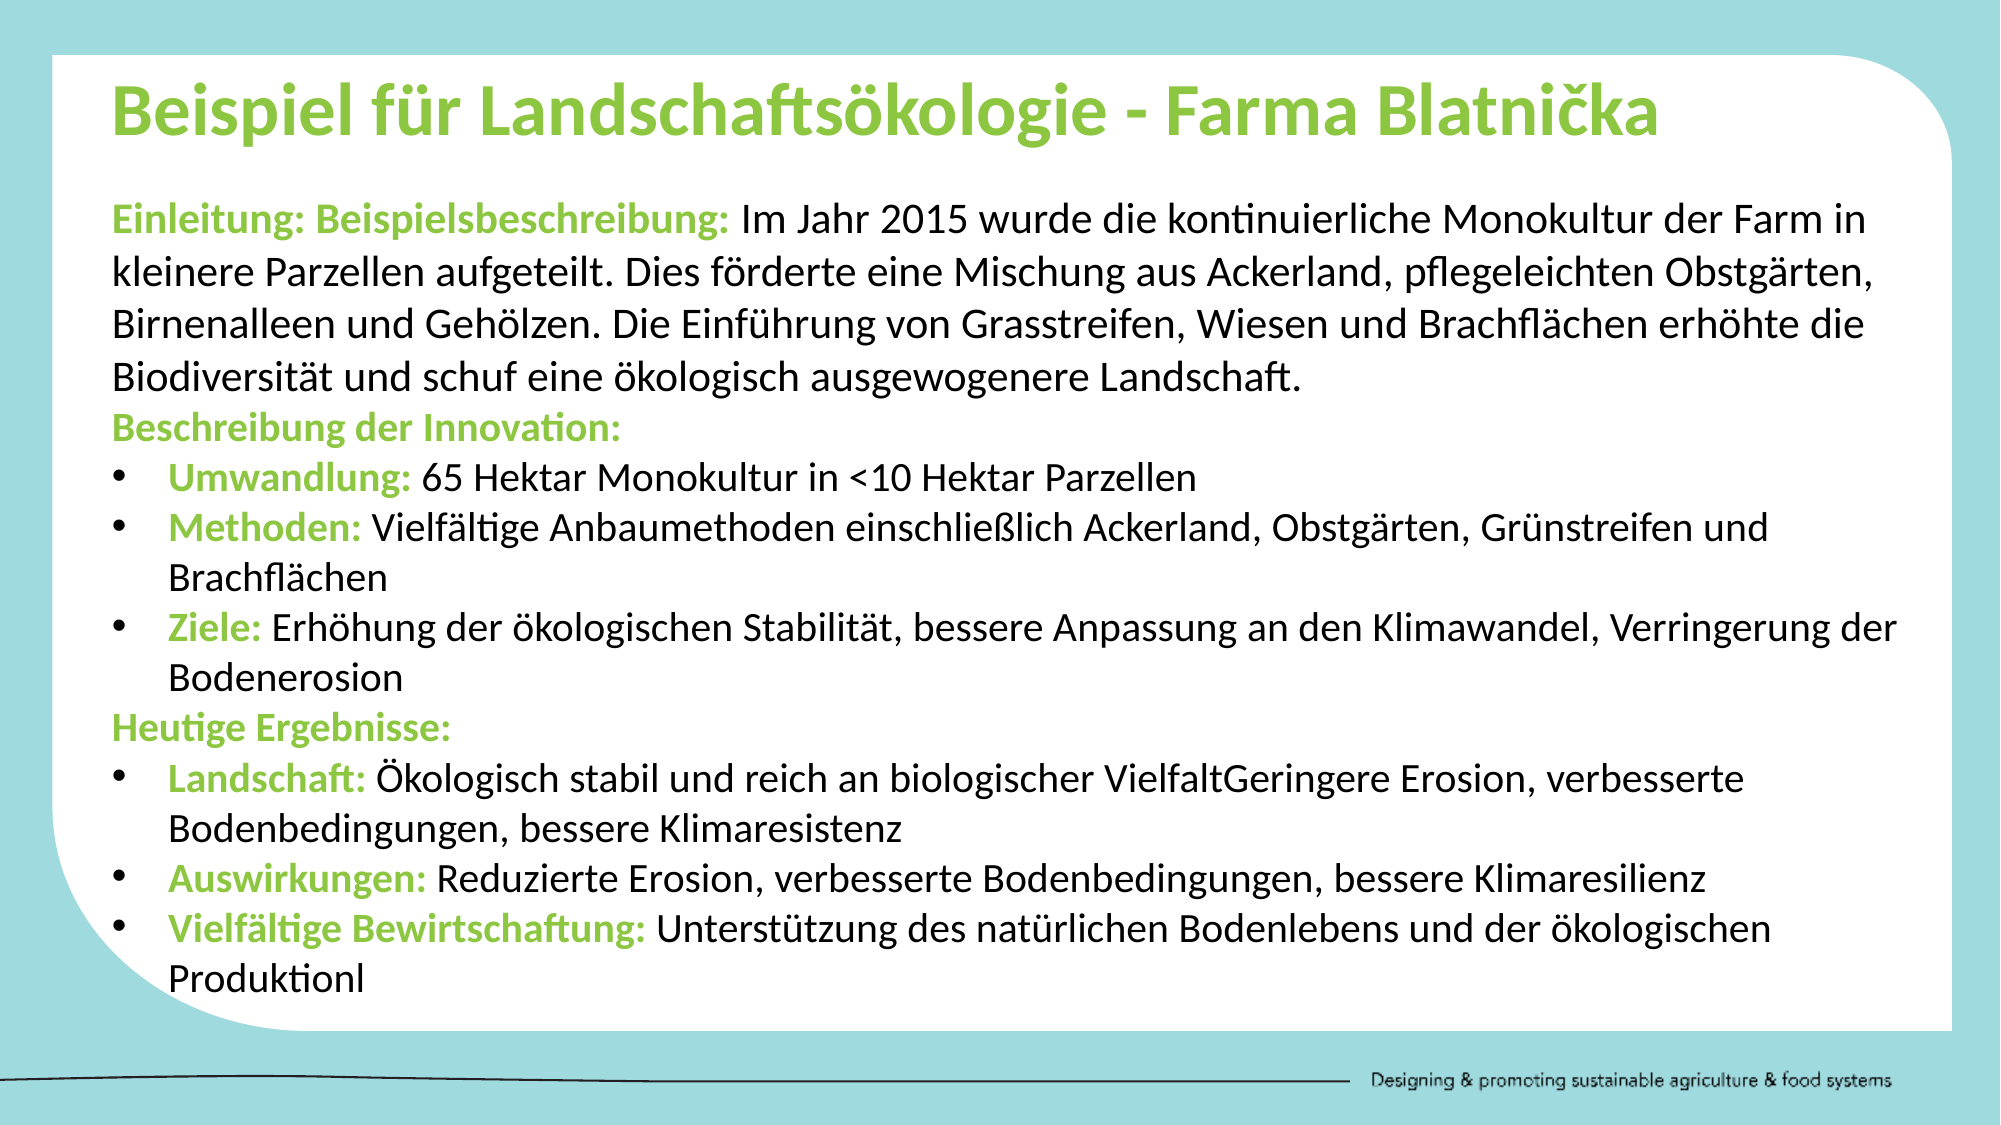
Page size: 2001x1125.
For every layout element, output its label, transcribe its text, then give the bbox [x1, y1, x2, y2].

list Beispiel für Landschaftsökologie - Farma Blatnička [96, 63, 1835, 196]
list Einleitung: Beispielsbeschreibung: Im Jahr 2015 wurde die kontinuierliche Monokultur der Farm in kleinere Parzellen aufgeteilt. Dies förderte eine Mischung aus Ackerland, pflegeleichten Obstgärten, Birnenalleen und Gehölzen. Die Einführung von Grasstreifen, Wiesen und Brachflächen erhöhte die Biodiversität und schuf eine ökologisch ausgewogenere Landschaft. Beschreibung der Innovation: Umwandlung: 65 Hektar Monokultur in <10 Hektar Parzellen Methoden: Vielfältige Anbaumethoden einschließlich Ackerland, Obstgärten, Grünstreifen und Brachflächen Ziele: Erhöhung der ökologischen Stabilität, bessere Anpassung an den Klimawandel, Verringerung der Bodenerosion Heutige Ergebnisse: Landschaft: Ökologisch stabil und reich an biologischer VielfaltGeringere Erosion, verbesserte Bodenbedingungen, bessere Klimaresistenz Auswirkungen: Reduzierte Erosion, verbesserte Bodenbedingungen, bessere Klimaresilienz Vielfältige Bewirtschaftung: Unterstützung des natürlichen Bodenlebens und der ökologischen Produktionl [96, 182, 1974, 1016]
picture [1332, 1063, 1914, 1105]
